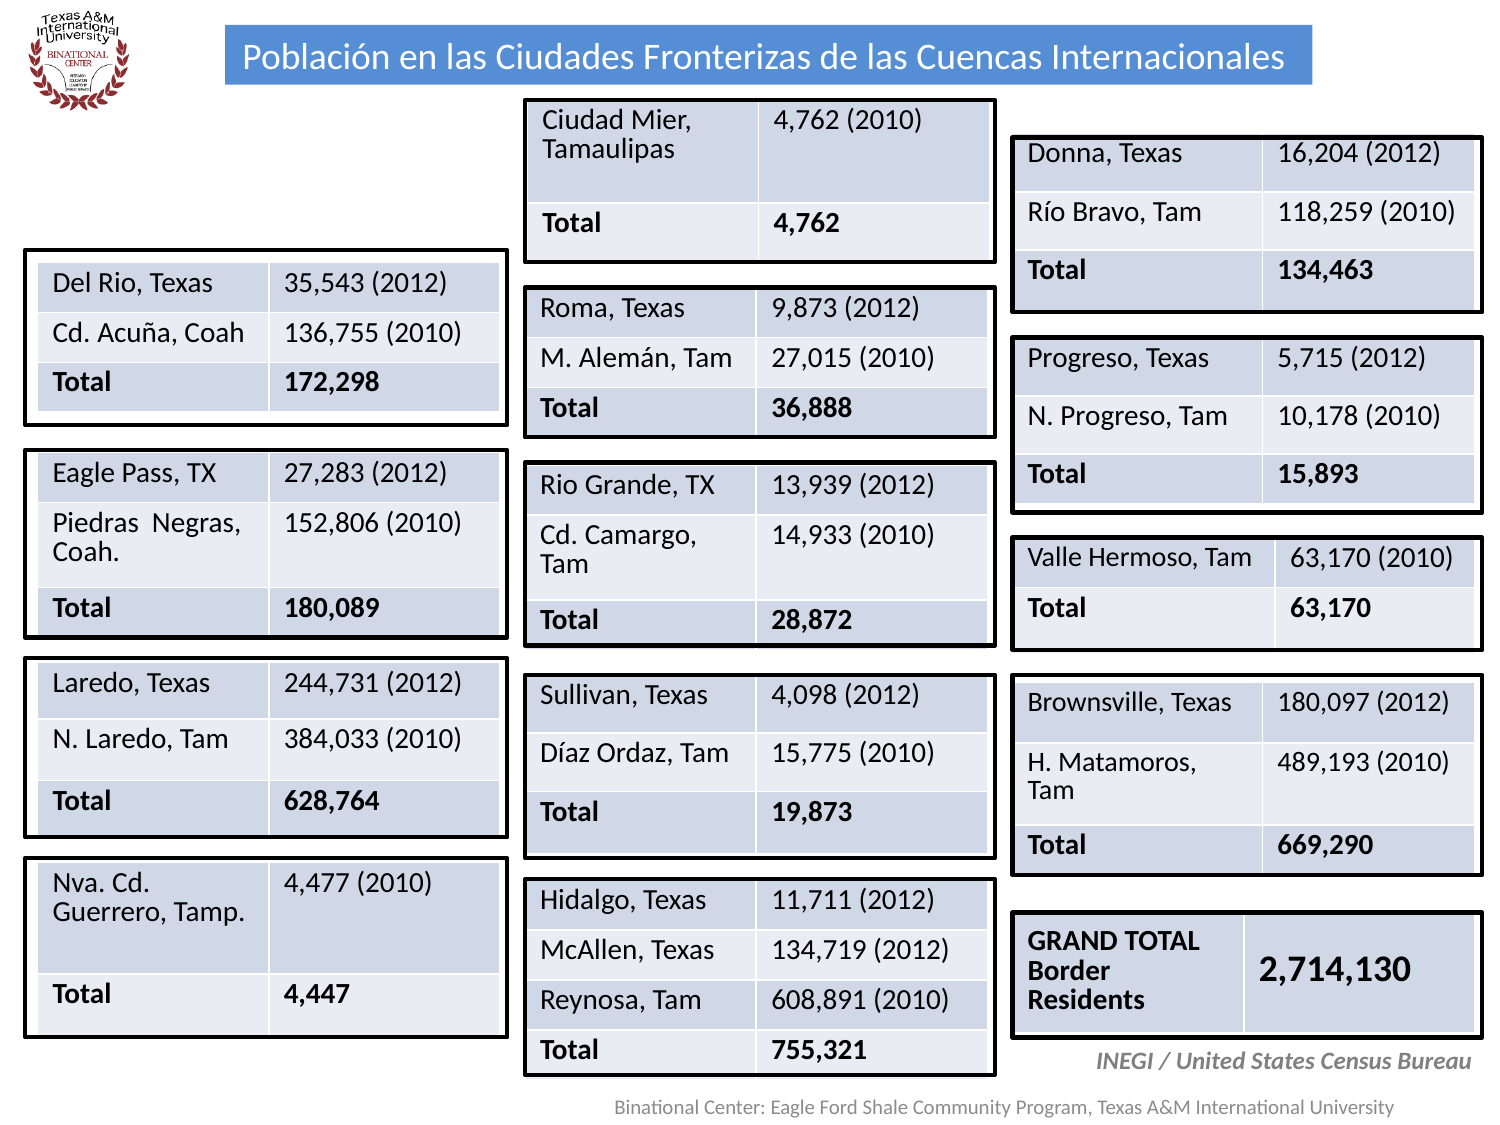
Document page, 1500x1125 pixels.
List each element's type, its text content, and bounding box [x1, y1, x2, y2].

text_box [523, 98, 997, 264]
text_box [523, 460, 997, 648]
text_box [1010, 535, 1484, 652]
text_box [523, 673, 997, 860]
text_box [23, 248, 509, 427]
text_box [23, 448, 509, 640]
text_box [523, 285, 997, 439]
text_box [23, 656, 509, 839]
text_box [23, 856, 509, 1039]
text_box [509, 301, 523, 363]
text_box INEGI / United States Census Bureau [787, 1037, 1488, 1083]
text_box [523, 877, 997, 1074]
picture [24, 9, 137, 113]
text_box [1010, 135, 1484, 314]
text_box Población en las Ciudades Fronterizas de las Cuencas Internacionales [225, 24, 1313, 85]
text_box [1010, 335, 1484, 515]
text_box [1010, 673, 1484, 877]
text_box [1010, 910, 1484, 1037]
footer Binational Center: Eagle Ford Shale Community Program, Texas A&M International University [399, 1074, 1410, 1125]
